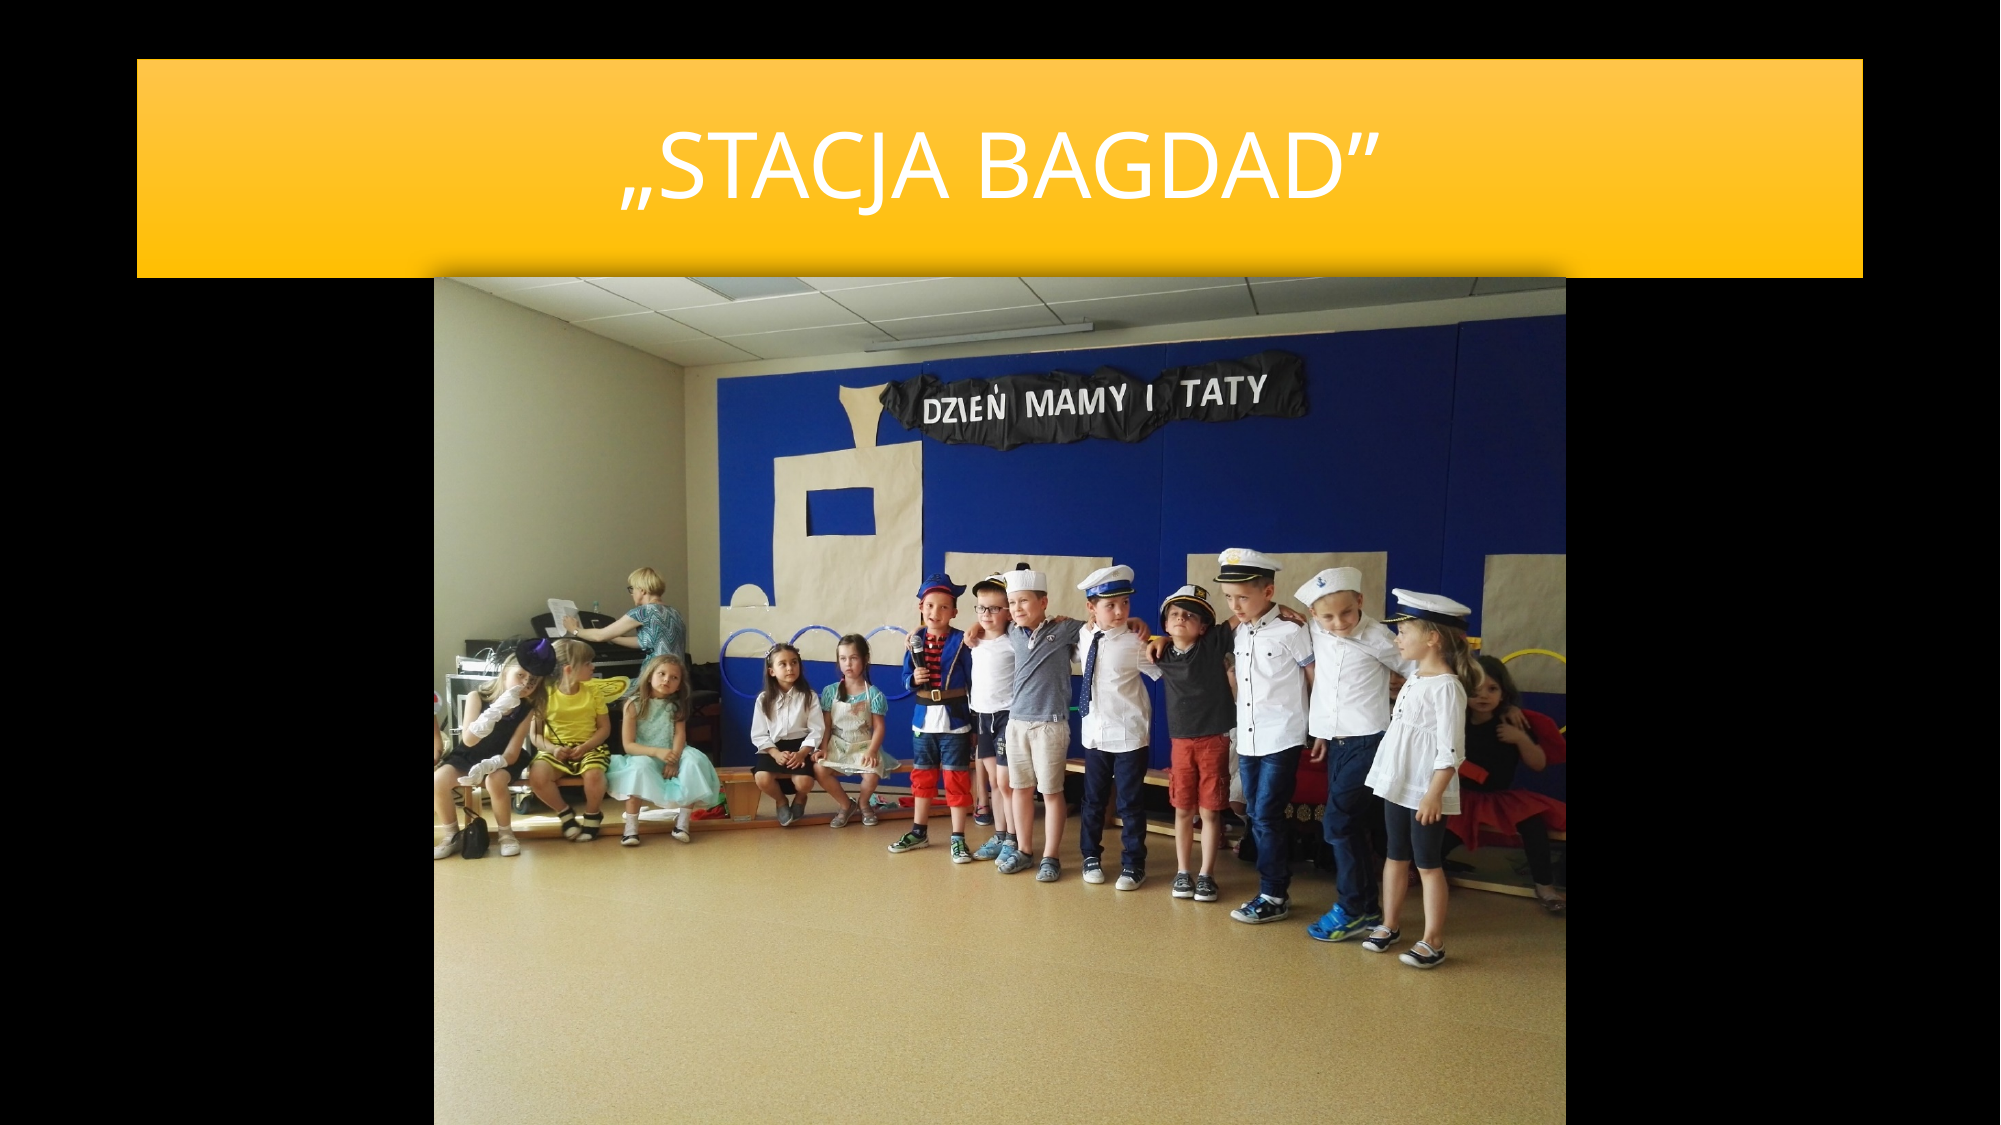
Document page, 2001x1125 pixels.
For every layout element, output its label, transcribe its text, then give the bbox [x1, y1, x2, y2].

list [434, 277, 1565, 1125]
title „STACJA BAGDAD” [137, 59, 1863, 278]
